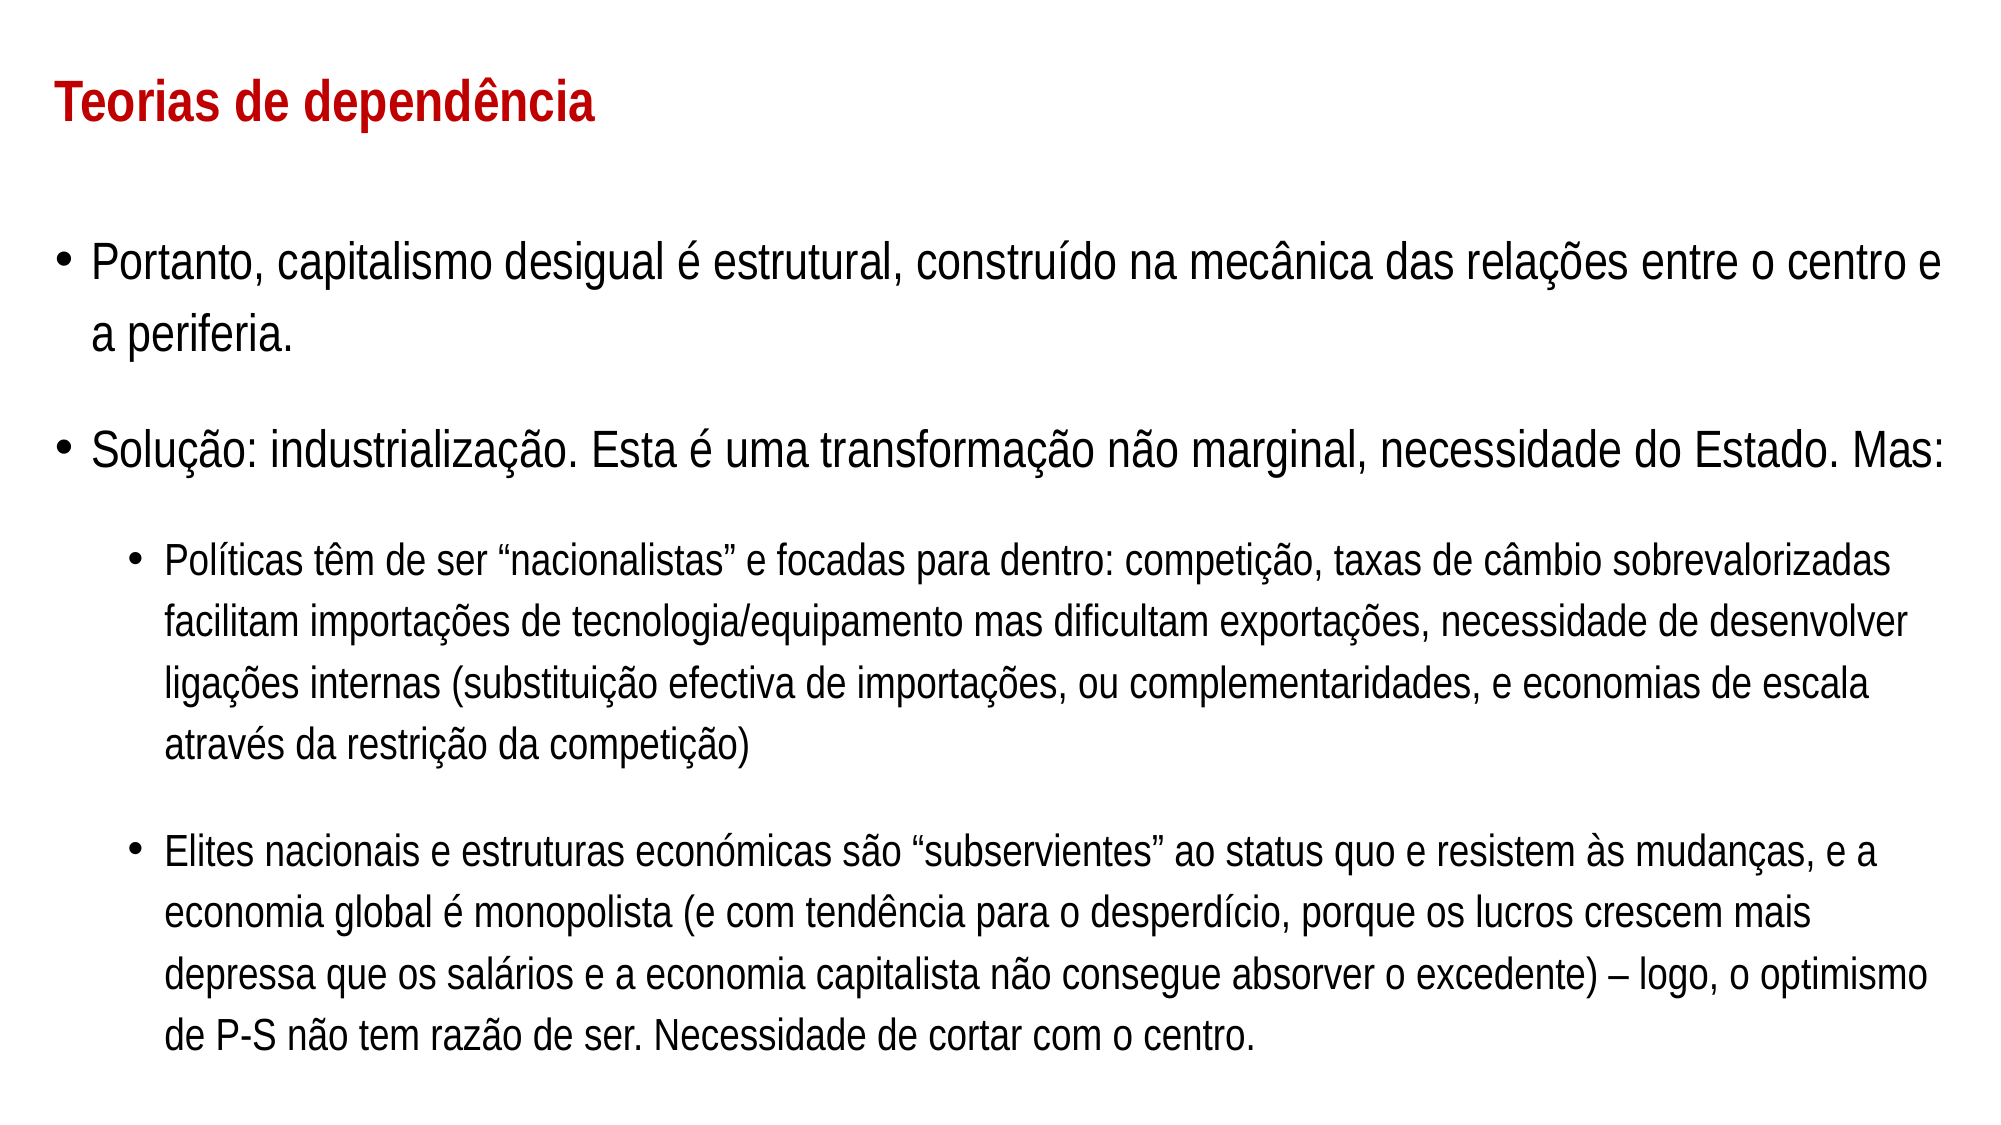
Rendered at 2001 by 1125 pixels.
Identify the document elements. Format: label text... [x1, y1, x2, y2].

list Portanto, capitalismo desigual é estrutural, construído na mecânica das relações entre o centro e a periferia. Solução: industrialização. Esta é uma transformação não marginal, necessidade do Estado. Mas: Políticas têm de ser “nacionalistas” e focadas para dentro: competição, taxas de câmbio sobrevalorizadas facilitam importações de tecnologia/equipamento mas dificultam exportações, necessidade de desenvolver ligações internas (substituição efectiva de importações, ou complementaridades, e economias de escala através da restrição da competição) Elites nacionais e estruturas económicas são “subservientes” ao status quo e resistem às mudanças, e a economia global é monopolista (e com tendência para o desperdício, porque os lucros crescem mais depressa que os salários e a economia capitalista não consegue absorver o excedente) – logo, o optimismo de P-S não tem razão de ser. Necessidade de cortar com o centro. [39, 210, 1972, 1092]
title Teorias de dependência [39, 48, 1972, 158]
